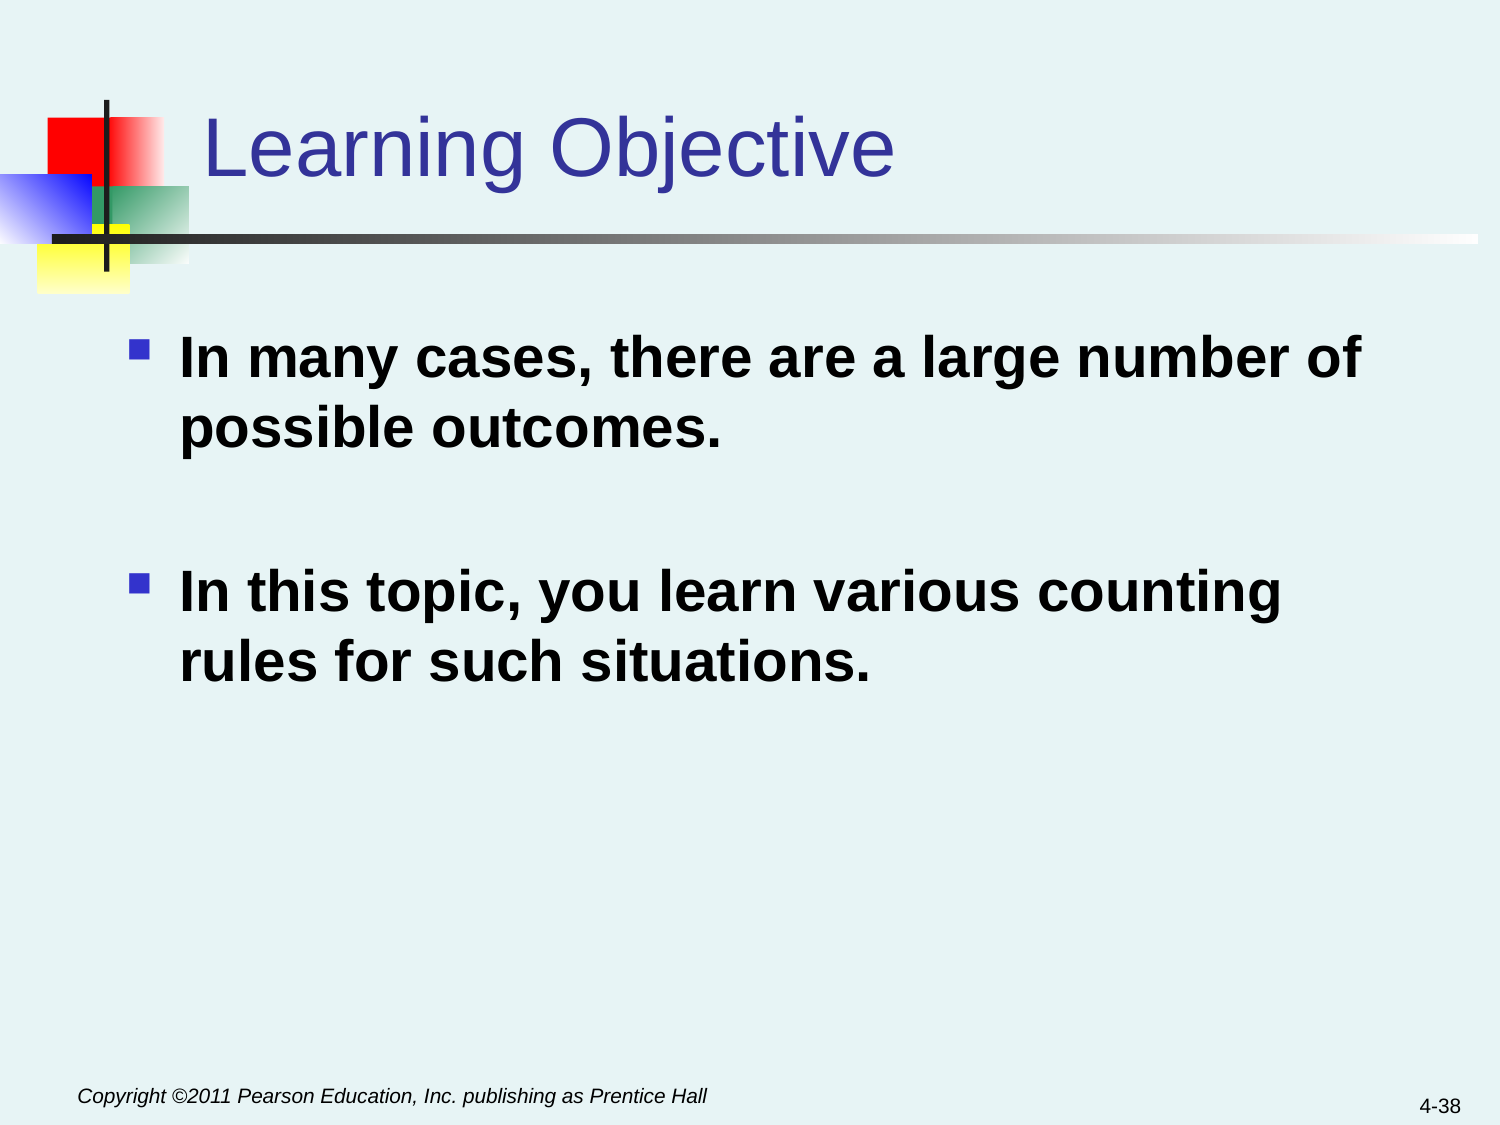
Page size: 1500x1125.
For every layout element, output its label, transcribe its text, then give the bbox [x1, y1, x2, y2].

slide_number 4-38 [1124, 1071, 1476, 1125]
list In many cases, there are a large number of possible outcomes. In this topic, you learn various counting rules for such situations. [112, 312, 1426, 1001]
footer Copyright ©2011 Pearson Education, Inc. publishing as Prentice Hall [62, 1074, 888, 1125]
title Learning Objective [188, 37, 1326, 201]
